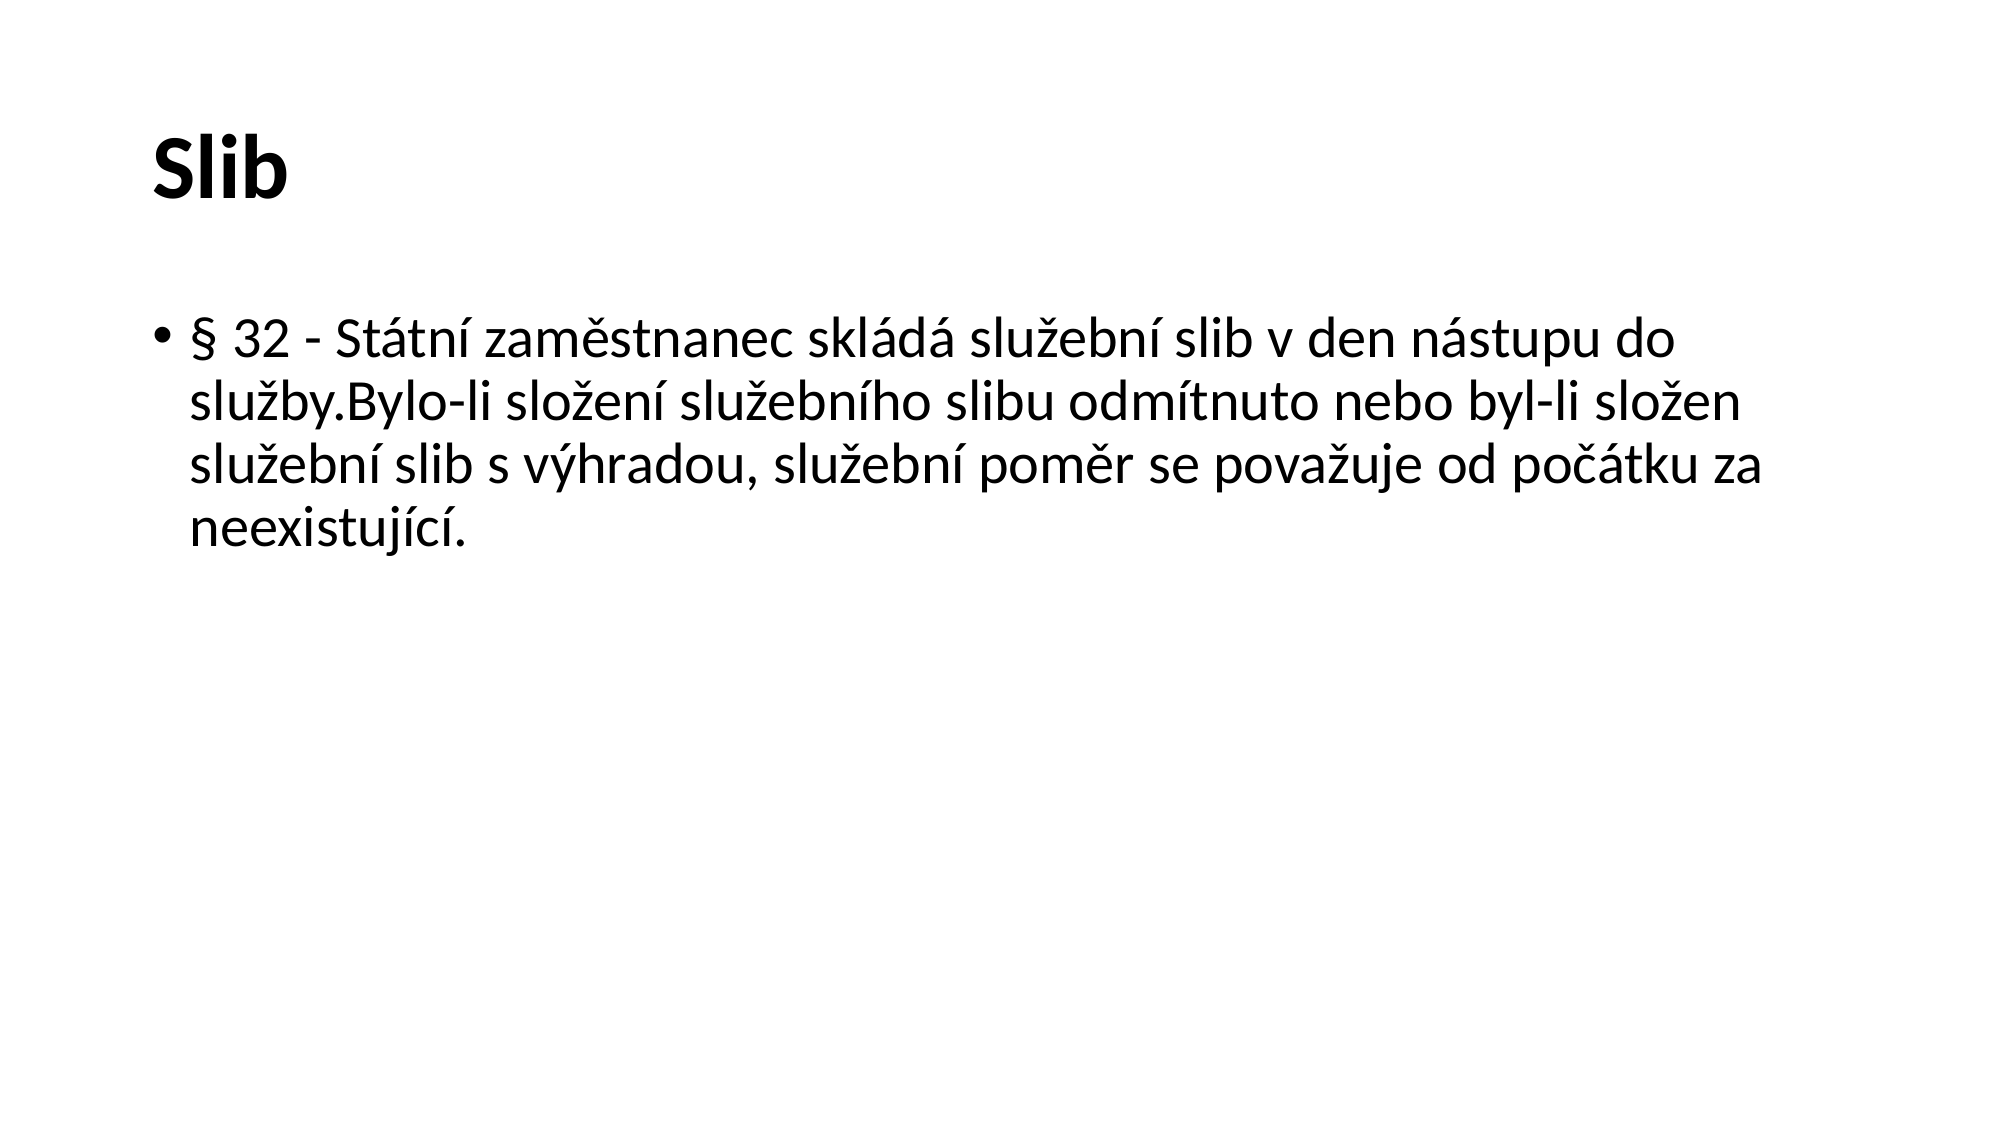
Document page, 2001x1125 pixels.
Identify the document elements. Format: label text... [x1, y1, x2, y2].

list § 32 - Státní zaměstnanec skládá služební slib v den nástupu do služby.Bylo-li složení služebního slibu odmítnuto nebo byl-li složen služební slib s výhradou, služební poměr se považuje od počátku za neexistující. [137, 299, 1863, 1014]
title Slib [137, 59, 1863, 278]
